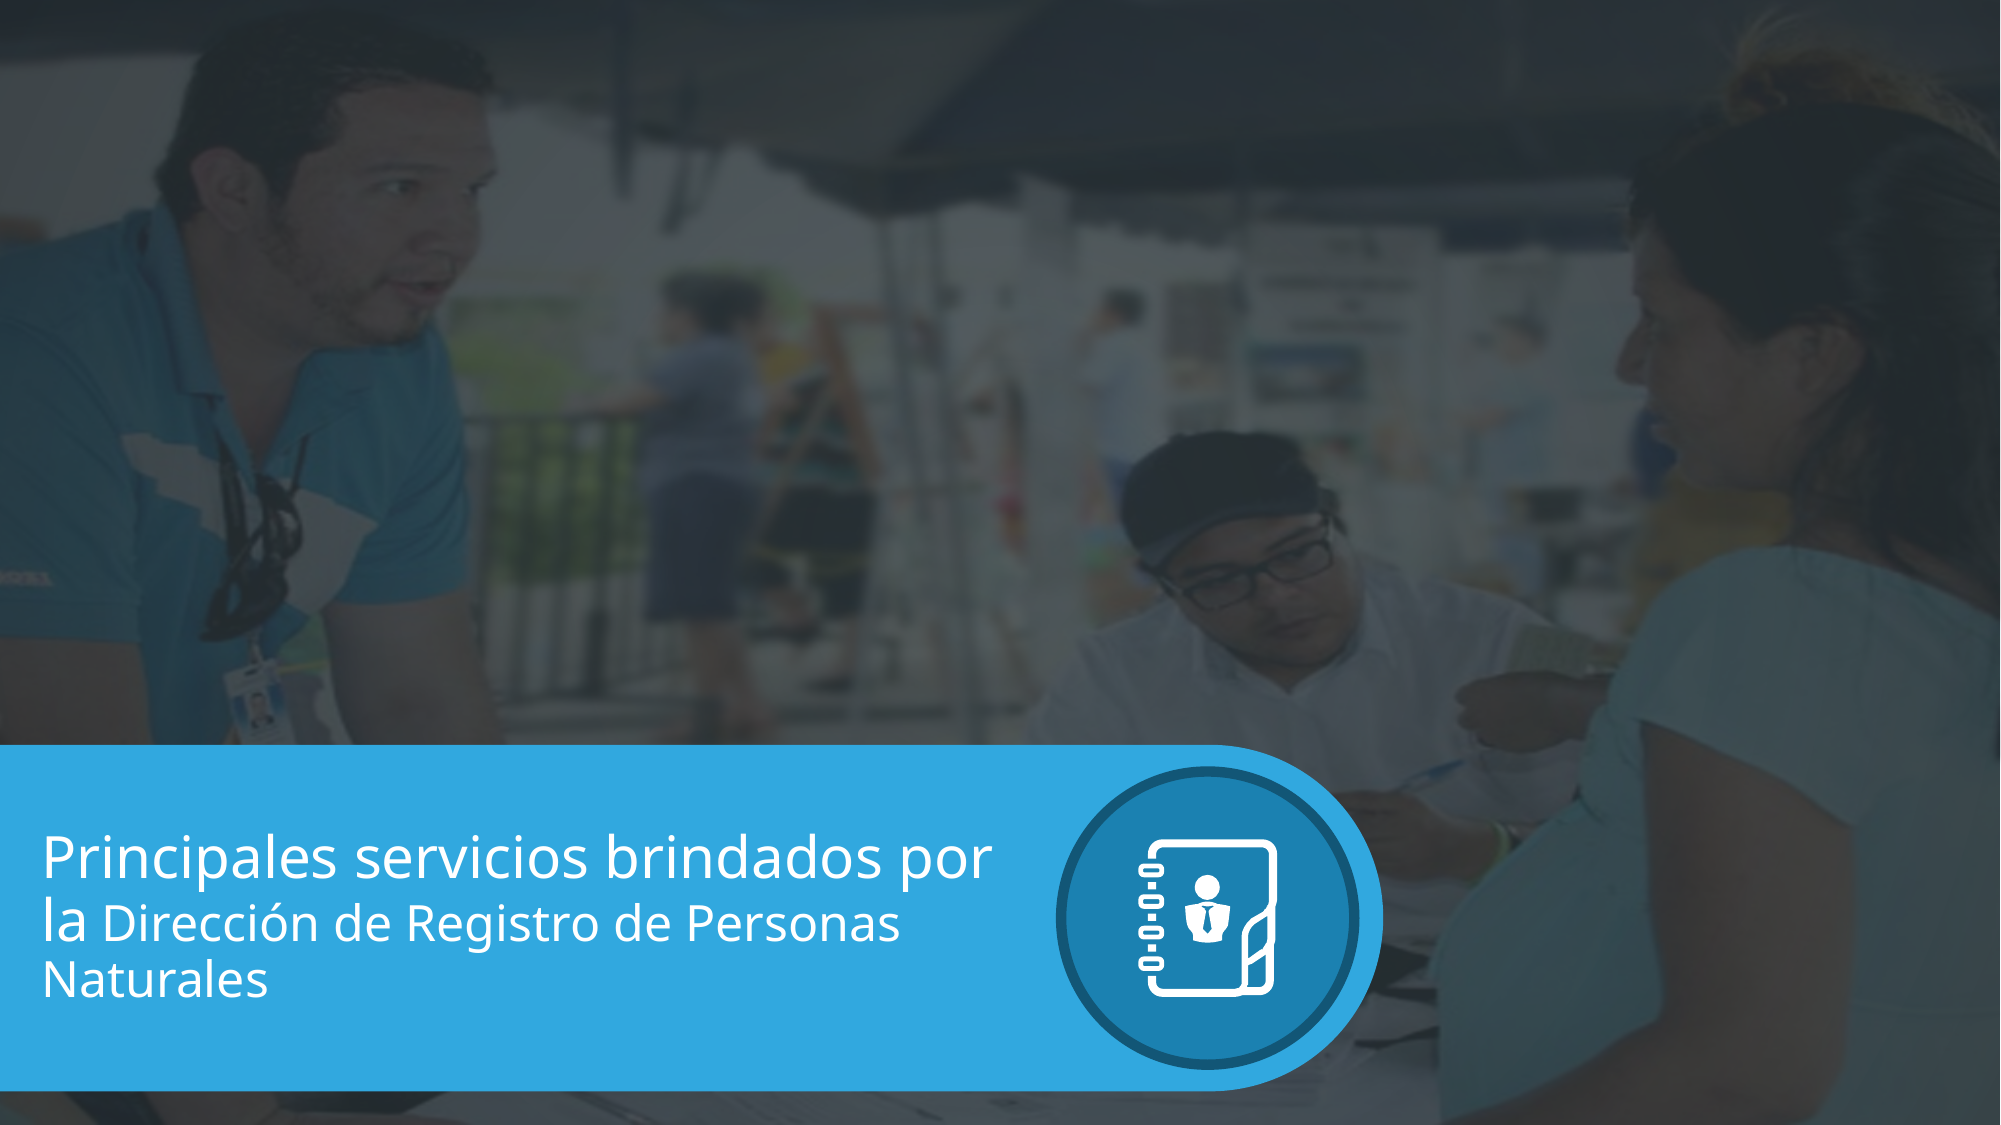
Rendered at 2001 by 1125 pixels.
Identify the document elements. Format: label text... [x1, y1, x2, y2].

text_box [1138, 894, 1165, 909]
text_box [0, 743, 1385, 1093]
text_box [1147, 839, 1278, 997]
text_box [1138, 956, 1165, 971]
title Principales servicios brindados por la Dirección de Registro de Personas Naturales [26, 836, 1062, 1001]
text_box [1062, 770, 1356, 1066]
text_box [1138, 925, 1165, 940]
text_box [1138, 863, 1165, 878]
